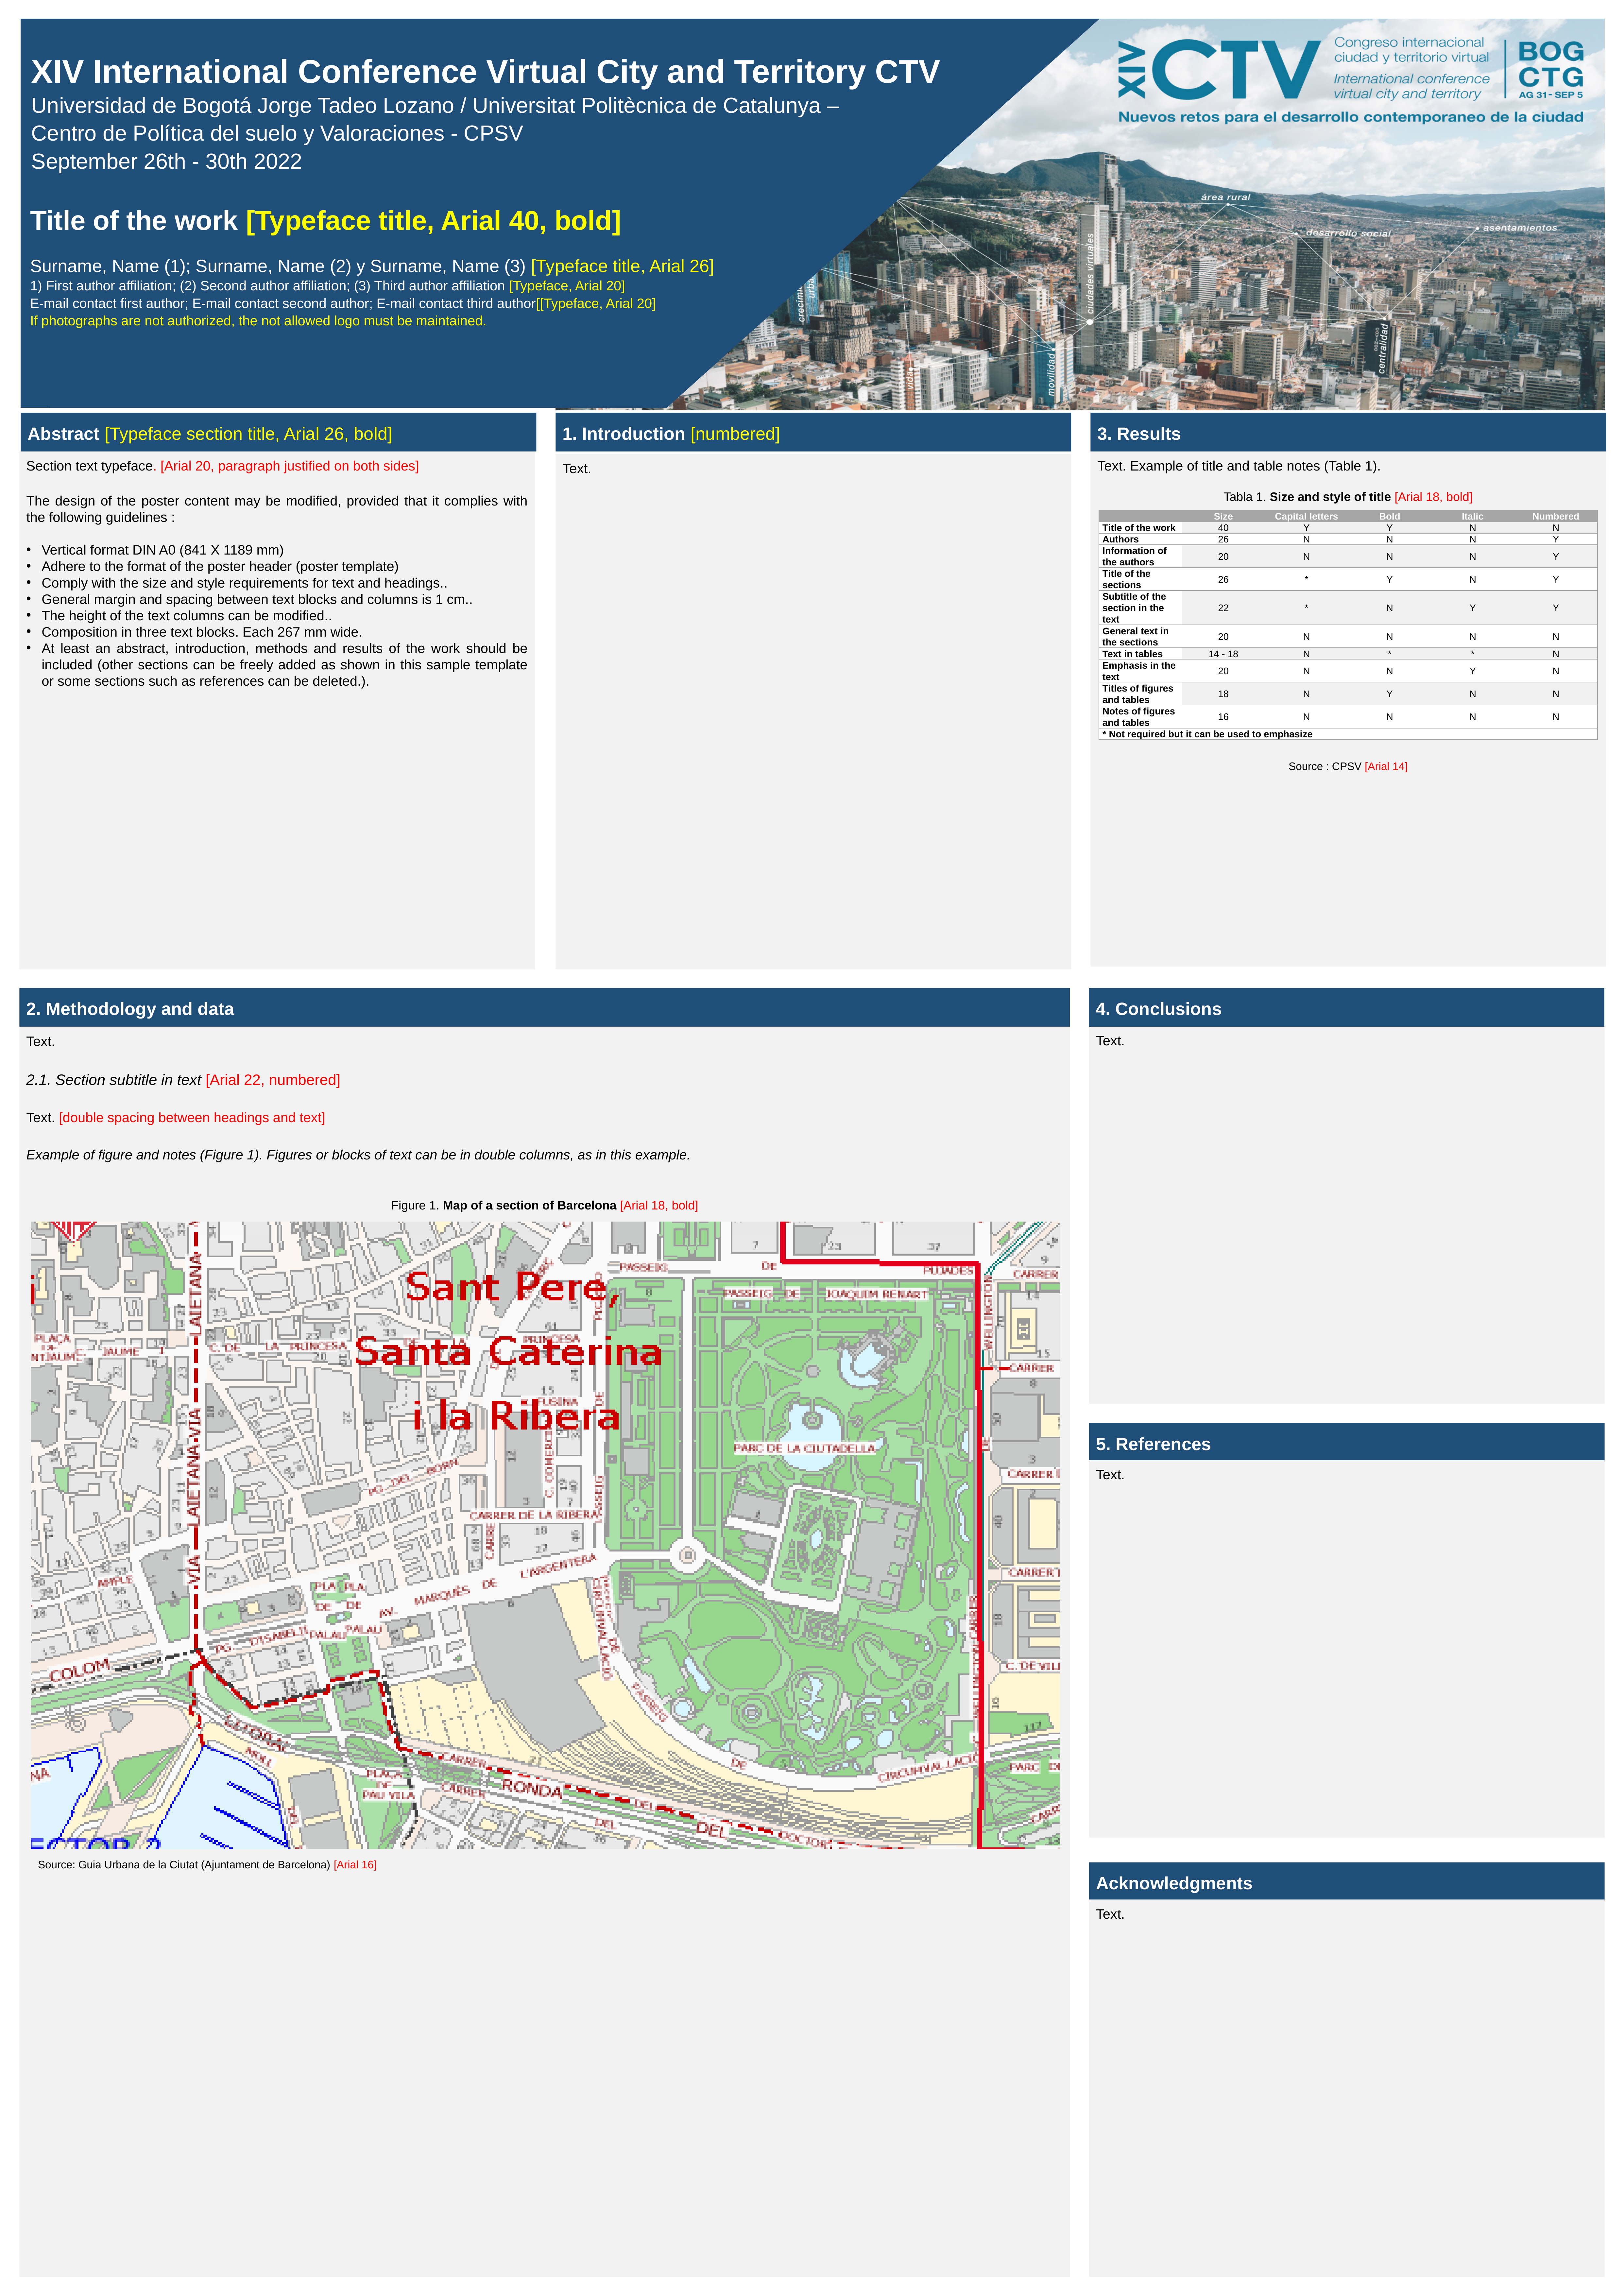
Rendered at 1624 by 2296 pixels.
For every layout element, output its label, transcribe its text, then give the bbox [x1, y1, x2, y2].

table_cell * [1348, 648, 1431, 659]
table_header Italic [1431, 510, 1514, 522]
table_cell N [1265, 545, 1348, 567]
table_header Bold [1348, 510, 1431, 522]
table_cell Authors [1099, 534, 1182, 544]
table_cell N [1431, 625, 1514, 647]
table_cell N [1514, 625, 1597, 647]
table_cell Y [1431, 591, 1514, 625]
table_cell N [1348, 705, 1431, 728]
text_box 5. References [1089, 1423, 1605, 1460]
text_box Acknowledgments [1089, 1862, 1605, 1899]
table_cell N [1514, 682, 1597, 705]
text_box Text. 2.1. Section subtitle in text [Arial 22, numbered] Text. [double spacing between headings and text] Example of figure and notes (Figure 1). Figures or blocks of text can be in double columns, as in this example. [19, 1222, 1070, 2277]
table_cell 26 [1182, 568, 1265, 590]
table_cell N [1348, 625, 1431, 647]
text_box Text. [1089, 1460, 1605, 1838]
picture [31, 1221, 1060, 1849]
table_cell N [1514, 660, 1597, 682]
table_cell N [1348, 545, 1431, 567]
picture [556, 19, 1605, 410]
table_header [1099, 510, 1182, 522]
table_cell 20 [1182, 625, 1265, 647]
table_cell Y [1514, 545, 1597, 567]
table_header Capital letters [1265, 510, 1348, 522]
table_cell N [1431, 534, 1514, 544]
table_cell * [1265, 568, 1348, 590]
text_box Text. [555, 454, 1071, 969]
table_cell N [1265, 648, 1348, 659]
text_box Figure 1. Map of a section of Barcelona [Arial 18, bold] [18, 1188, 1071, 1222]
table_cell Y [1348, 568, 1431, 590]
table_cell N [1514, 705, 1597, 728]
text_box 3. Results [1090, 412, 1606, 452]
table_cell 14 - 18 [1182, 648, 1265, 659]
table_cell * [1265, 591, 1348, 625]
text_box Section text typeface. [Arial 20, paragraph justified on both sides] The design of the poster content may be modified, provided that it complies with the following guidelines : Vertical format DIN A0 (841 X 1189 mm) Adhere to the format of the poster header (poster template) Comply with the size and style requirements for text and headings.. General margin and spacing between text blocks and columns is 1 cm.. The height of the text columns can be modified.. Composition in three text blocks. Each 267 mm wide. At least an abstract, introduction, methods and results of the work should be included (other sections can be freely added as shown in this sample template or some sections such as references can be deleted.). [19, 451, 535, 970]
table_cell Title of the sections [1099, 568, 1182, 590]
table_cell Y [1514, 591, 1597, 625]
table_cell * Not required but it can be used to emphasize [1099, 728, 1597, 739]
table_cell N [1265, 625, 1348, 647]
text_box Text. [1089, 1899, 1605, 2277]
table_cell Y [1348, 522, 1431, 533]
text_box Text. [1089, 1026, 1605, 1404]
table_cell Y [1348, 682, 1431, 705]
text_box Abstract [Typeface section title, Arial 26, bold] [21, 412, 537, 452]
table_cell * [1431, 648, 1514, 659]
table_header Size [1182, 510, 1265, 522]
text_box 4. Conclusions [1088, 988, 1605, 1027]
table_cell N [1265, 660, 1348, 682]
table_cell 22 [1182, 591, 1265, 625]
table_cell Information of the authors [1099, 545, 1182, 567]
table_cell 20 [1182, 545, 1265, 567]
table_cell Text in tables [1099, 648, 1182, 659]
table_cell N [1265, 682, 1348, 705]
text_box Text. Example of title and table notes (Table 1). [1090, 452, 1606, 967]
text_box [21, 19, 1099, 408]
table_cell Y [1514, 568, 1597, 590]
table_cell Notes of figures and tables [1099, 705, 1182, 728]
table_cell Title of the work [1099, 522, 1182, 533]
table_cell General text in the sections [1099, 625, 1182, 647]
table_cell N [1348, 534, 1431, 544]
text_box Text. 2.1. Section subtitle in text [Arial 22, numbered] Text. [double spacing between headings and text] Example of figure and notes (Figure 1). Figures or blocks of text can be in double columns, as in this example. [19, 1026, 1070, 1188]
text_box 2. Methodology and data [19, 988, 1070, 1026]
text_box Tabla 1. Size and style of title [Arial 18, bold] [1098, 479, 1598, 510]
table_cell N [1431, 682, 1514, 705]
table_cell N [1265, 534, 1348, 544]
table_cell N [1431, 705, 1514, 728]
text_box 1. Introduction [numbered] [555, 412, 1071, 452]
table_cell Subtitle of the section in the text [1099, 591, 1182, 625]
table_cell N [1348, 660, 1431, 682]
table_cell Emphasis in the text [1099, 660, 1182, 682]
table_cell 26 [1182, 534, 1265, 544]
table_cell N [1348, 591, 1431, 625]
table_header Numbered [1514, 510, 1597, 522]
table_cell Titles of figures and tables [1099, 682, 1182, 705]
text_box Source : CPSV [Arial 14] [1098, 757, 1598, 775]
table_cell N [1514, 522, 1597, 533]
table_cell 18 [1182, 682, 1265, 705]
table_cell Y [1514, 534, 1597, 544]
table_cell 40 [1182, 522, 1265, 533]
table_cell 16 [1182, 705, 1265, 728]
table_cell N [1431, 545, 1514, 567]
table_cell N [1514, 648, 1597, 659]
table_cell Y [1265, 522, 1348, 533]
table_cell N [1431, 522, 1514, 533]
table_cell 20 [1182, 660, 1265, 682]
table_cell N [1265, 705, 1348, 728]
table_cell N [1431, 568, 1514, 590]
text_box Source: Guia Urbana de la Ciutat (Ajuntament de Barcelona) [Arial 16] [31, 1851, 1060, 1877]
table_cell Y [1431, 660, 1514, 682]
